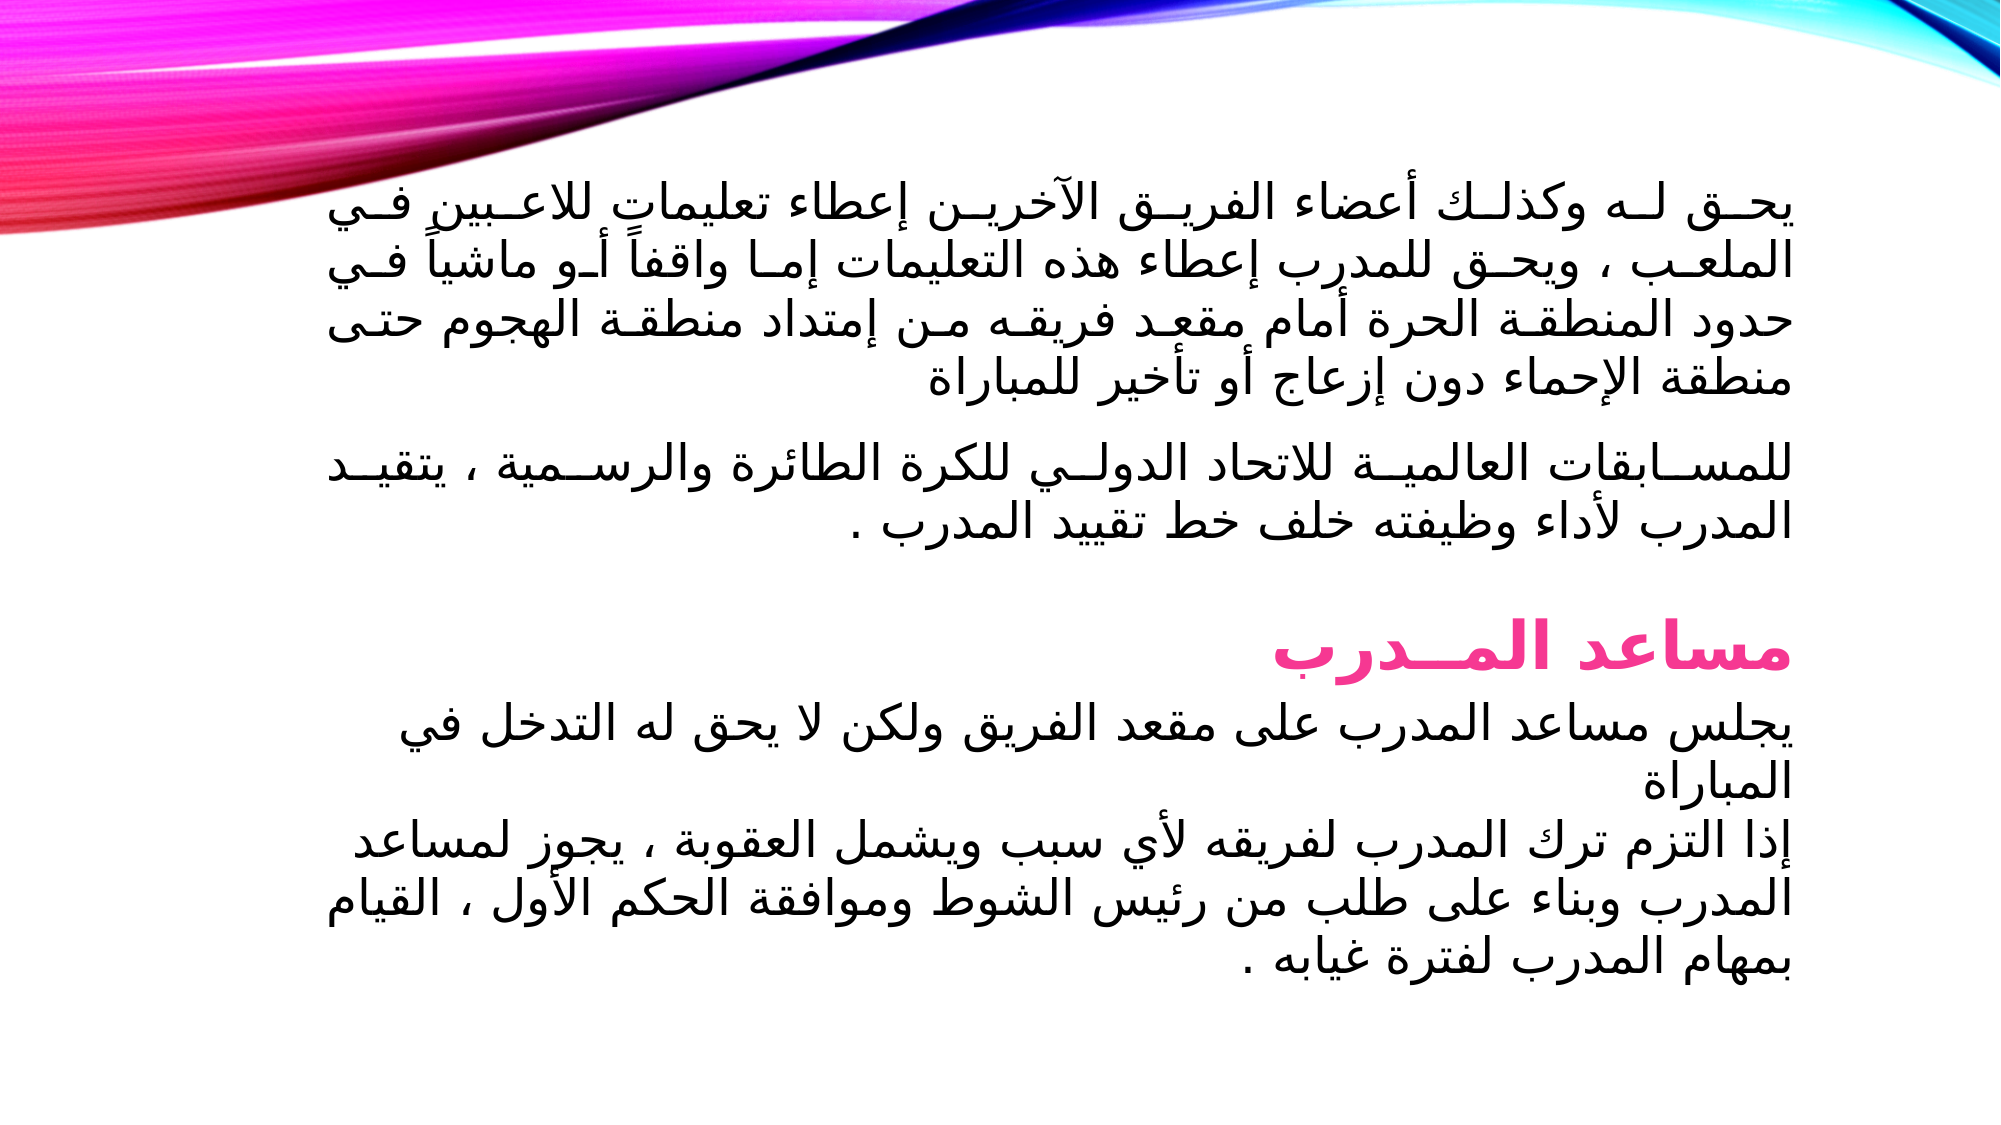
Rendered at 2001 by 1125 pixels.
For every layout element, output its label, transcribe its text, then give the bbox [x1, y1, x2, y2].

table_cell مساعد المــدرب [315, 608, 1806, 694]
picture [1910, 0, 2000, 45]
picture [1890, 0, 2000, 75]
table_header يحق له وكذلك أعضاء الفريق الآخرين إعطاء تعليمات للاعبين في الملعب ، ويحق للمدرب إعطاء هذه التعليمات إما واقفاً أو ماشياً في حدود المنطقة الحرة أمام مقعد فريقه من إمتداد منطقة الهجوم حتى منطقة الإحماء دون إزعاج أو تأخير للمباراة [315, 173, 1806, 434]
table_cell إذا التزم ترك المدرب لفريقه لأي سبب ويشمل العقوبة ، يجوز لمساعد المدرب وبناء على طلب من رئيس الشوط وموافقة الحكم الأول ، القيام بمهام المدرب لفترة غيابه . [315, 811, 1806, 986]
table_cell للمسابقات العالمية للاتحاد الدولي للكرة الطائرة والرسمية ، يتقيد المدرب لأداء وظيفته خلف خط تقييد المدرب . [315, 434, 1806, 608]
table_cell يجلس مساعد المدرب على مقعد الفريق ولكن لا يحق له التدخل في المباراة [315, 694, 1806, 811]
picture [0, 0, 2000, 237]
